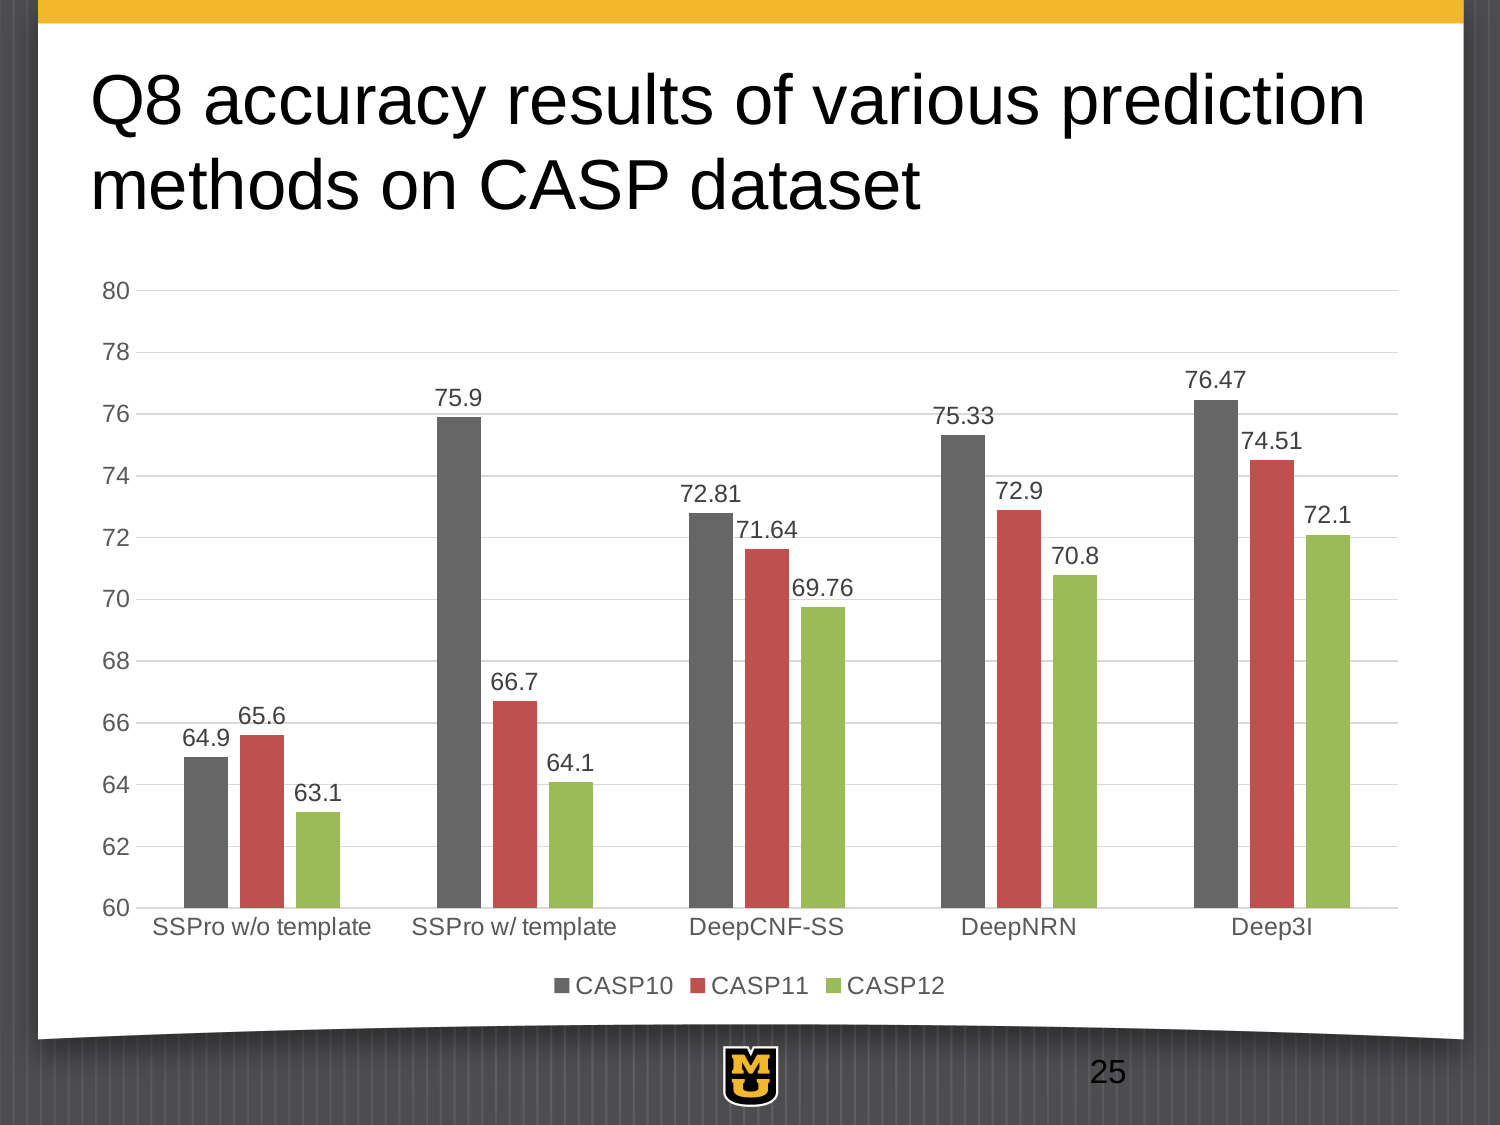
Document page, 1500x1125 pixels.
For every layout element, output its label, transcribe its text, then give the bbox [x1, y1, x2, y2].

text_box 25 [1074, 1042, 1425, 1103]
title Q8 accuracy results of various prediction methods on CASP dataset [75, 45, 1425, 233]
picture [0, 0, 1500, 1125]
chart [74, 262, 1426, 1006]
